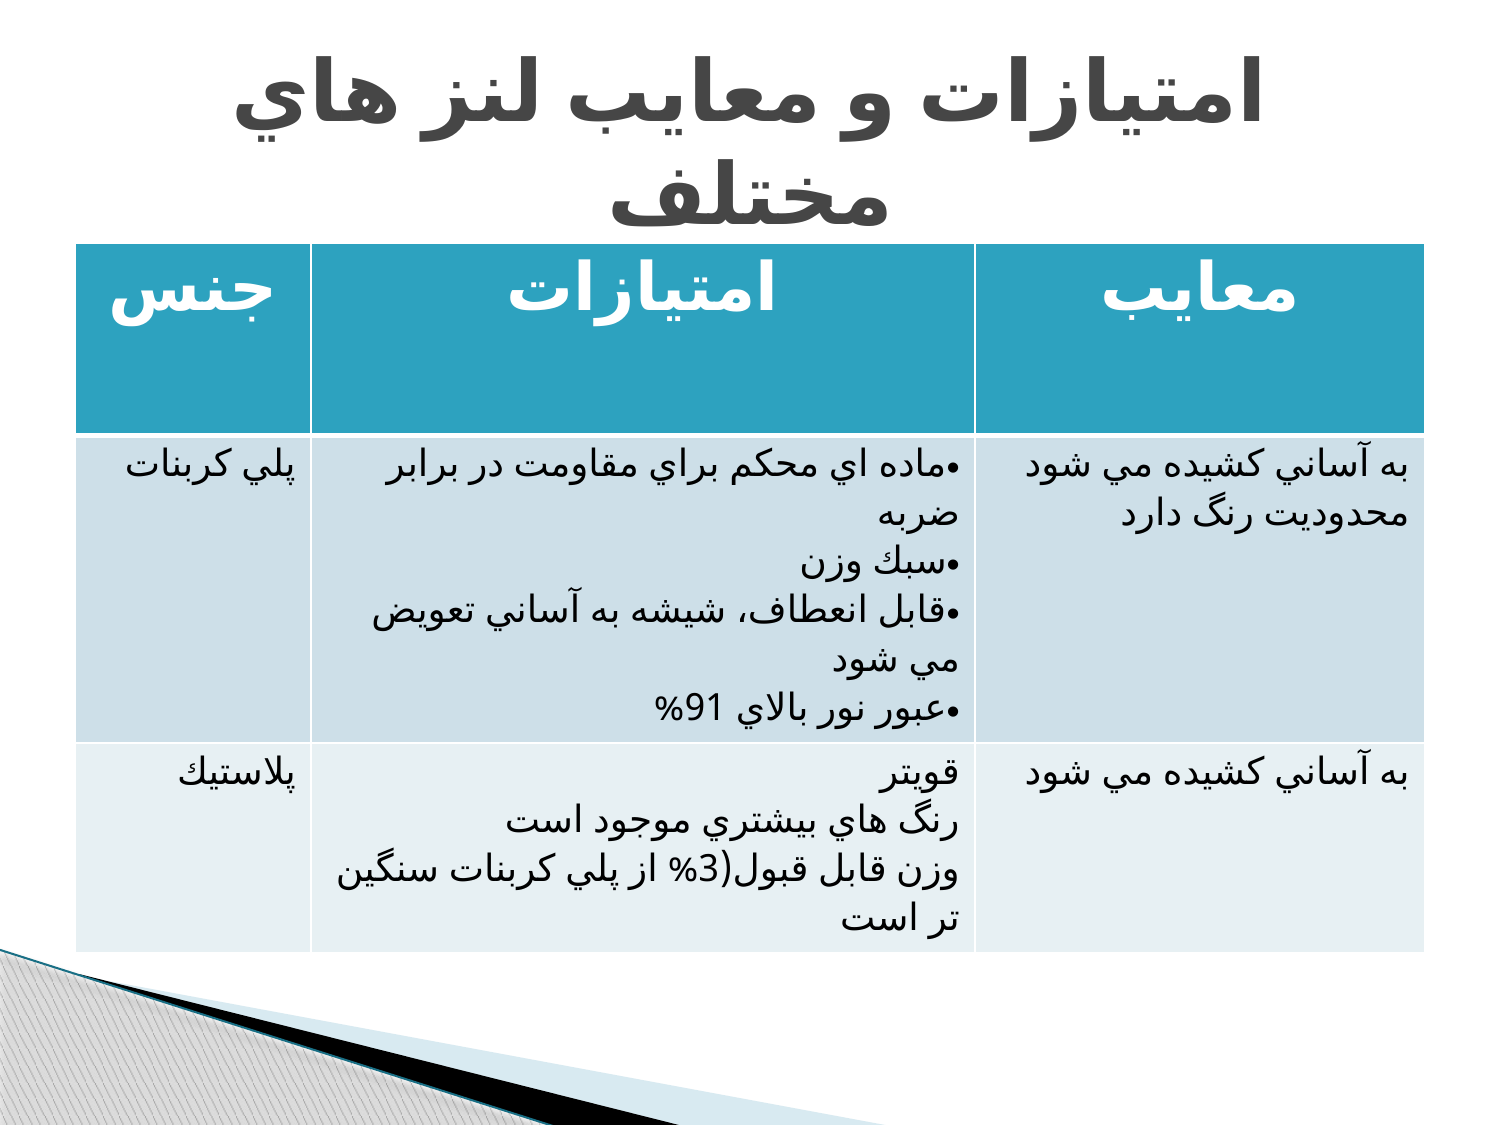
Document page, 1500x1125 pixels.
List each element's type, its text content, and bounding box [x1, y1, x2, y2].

table_cell به آساني كشيده مي شود [976, 744, 1424, 952]
table_cell پلي كربنات [76, 438, 310, 742]
table_header امتيازات [312, 244, 974, 433]
table_header معايب [976, 244, 1424, 433]
title امتيازات و معايب لنز هاي مختلف [75, 45, 1425, 233]
table_header جنس [76, 244, 310, 433]
table_cell به آساني كشيده مي شود محدوديت رنگ دارد [976, 438, 1424, 742]
table_cell قويتر رنگ هاي بيشتري موجود است وزن قابل قبول(3% از پلي كربنات سنگين تر است [312, 744, 974, 952]
table_cell پلاستيك [76, 744, 310, 952]
table_cell ماده اي محكم براي مقاومت در برابر ضربه سبك وزن قابل انعطاف، شيشه به آساني تعويض مي شود عبور نور بالاي 91% [312, 438, 974, 742]
